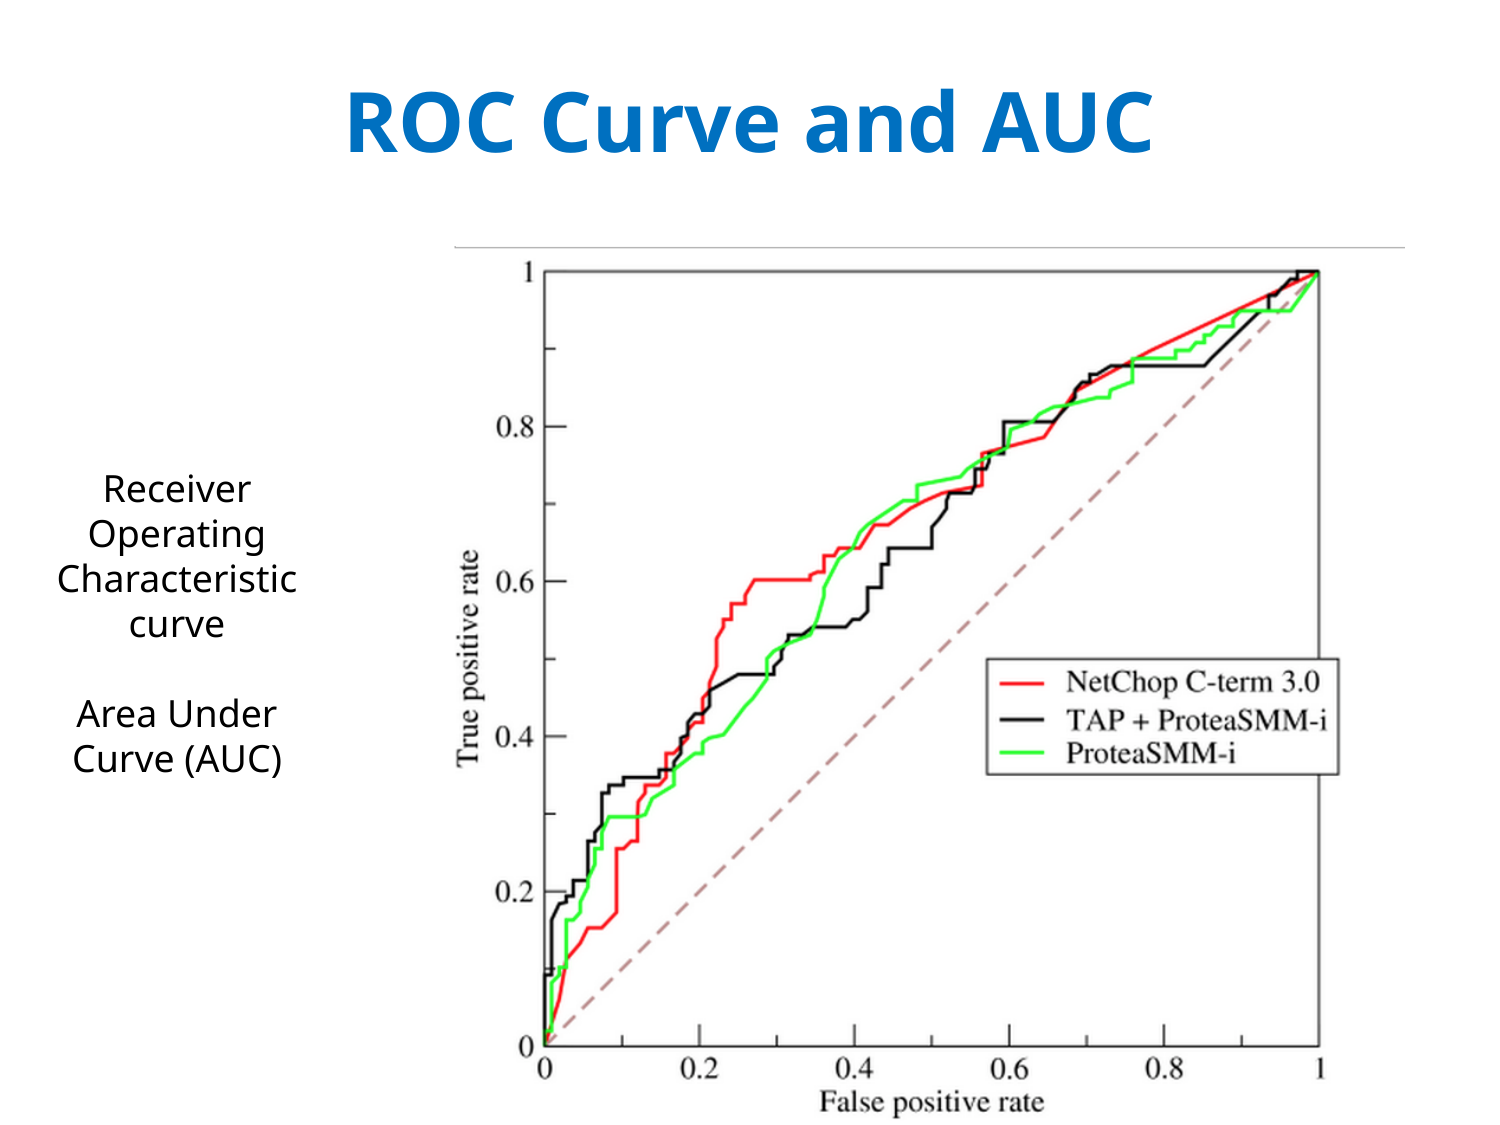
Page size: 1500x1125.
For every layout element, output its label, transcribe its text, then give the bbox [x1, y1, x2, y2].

text_box Receiver Operating Characteristic curve Area Under Curve (AUC) [37, 457, 317, 788]
title ROC Curve and AUC [75, 45, 1425, 194]
picture [444, 246, 1405, 1125]
